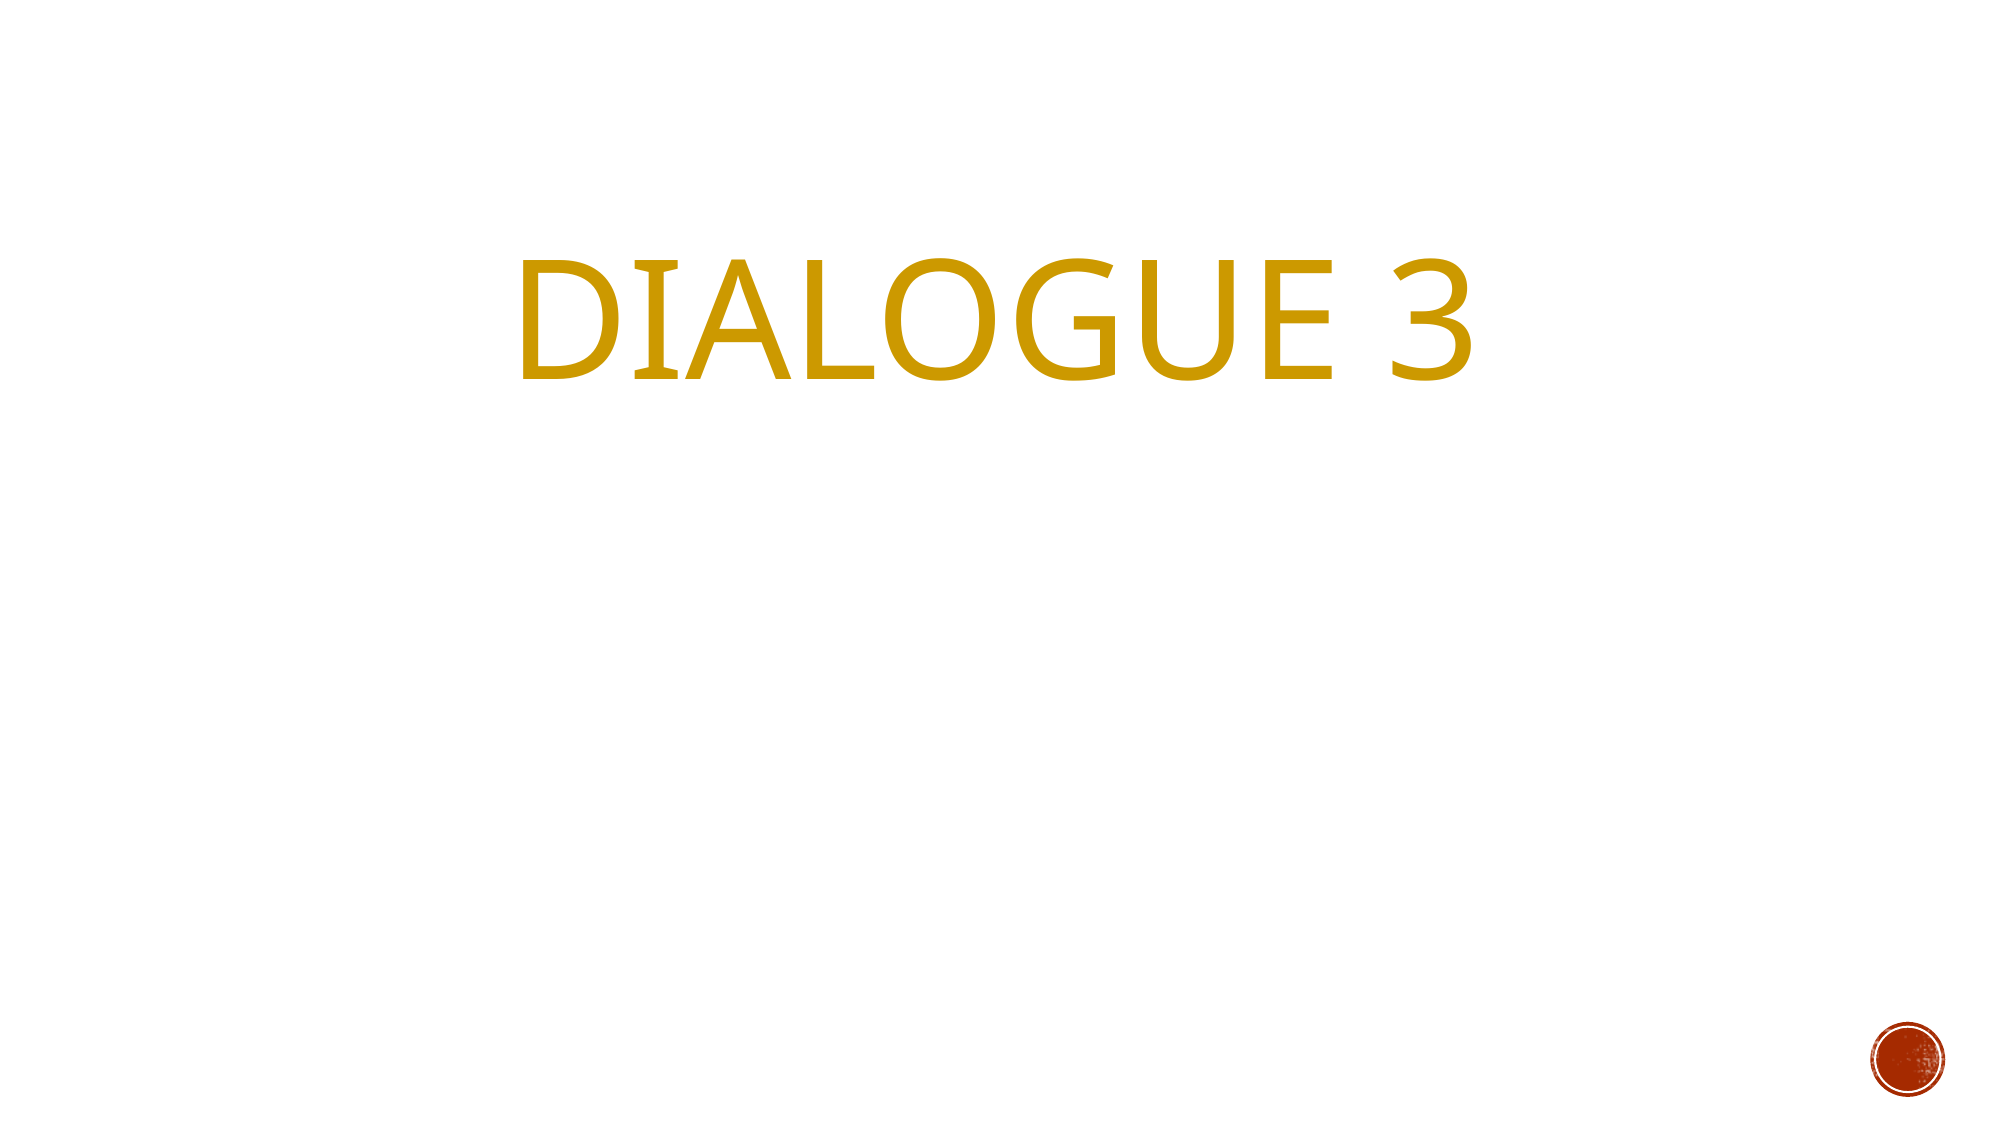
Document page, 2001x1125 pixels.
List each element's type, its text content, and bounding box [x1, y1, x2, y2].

list DIALOGUE 3 [326, 228, 1662, 453]
